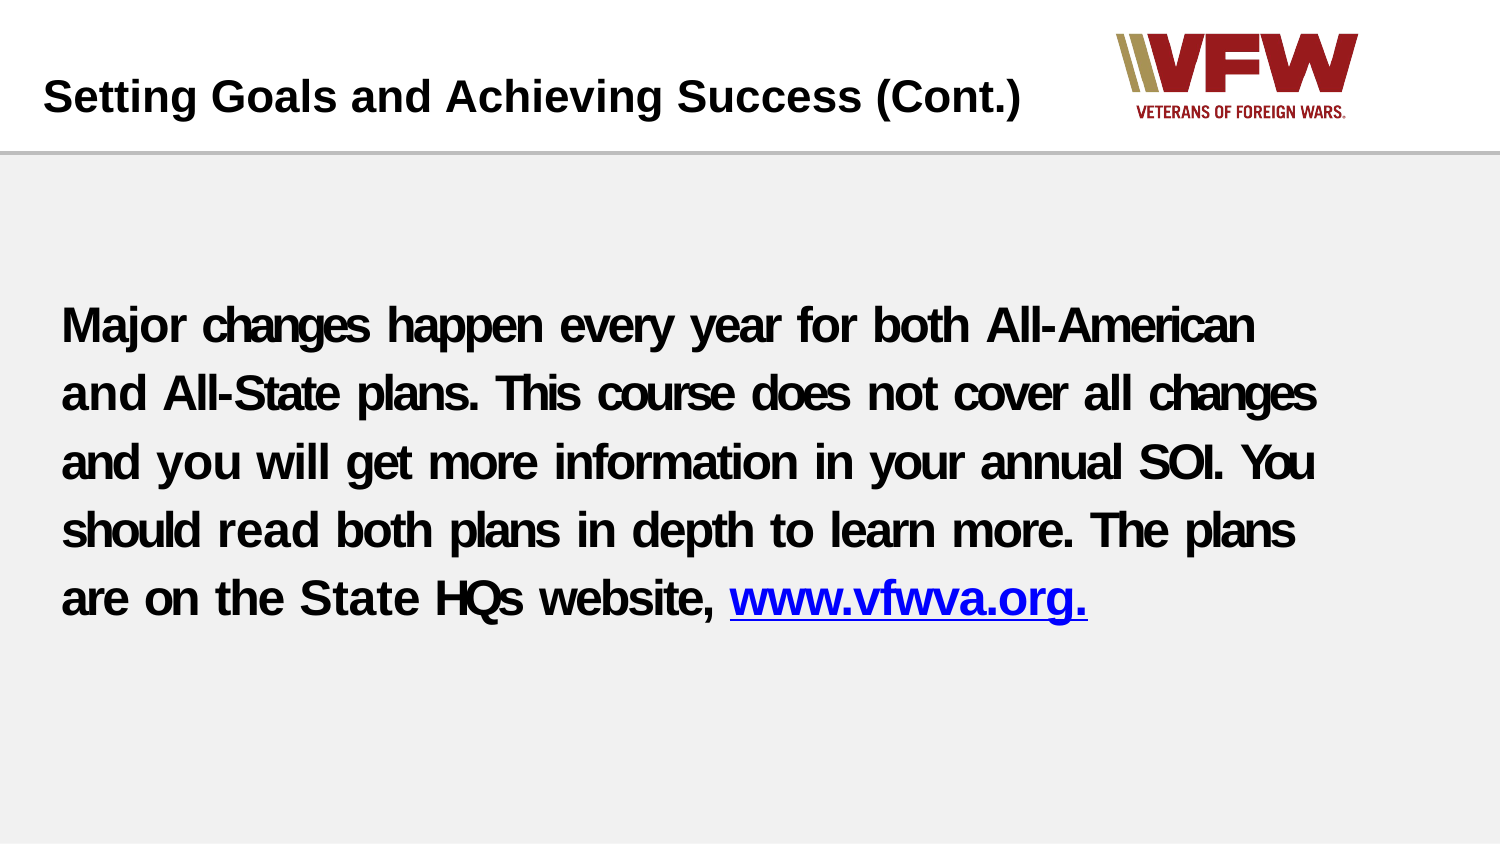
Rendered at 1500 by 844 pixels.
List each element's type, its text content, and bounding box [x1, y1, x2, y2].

title Setting Goals and Achieving Success (Cont.) [40, 64, 1023, 208]
text_box Major changes happen every year for both All-American and All-State plans. This course does not cover all changes and you will get more information in your annual SOI. You should read both plans in depth to learn more. The plans are on the State HQs website, www.vfwva.org. [58, 281, 1352, 626]
picture [1115, 33, 1359, 119]
